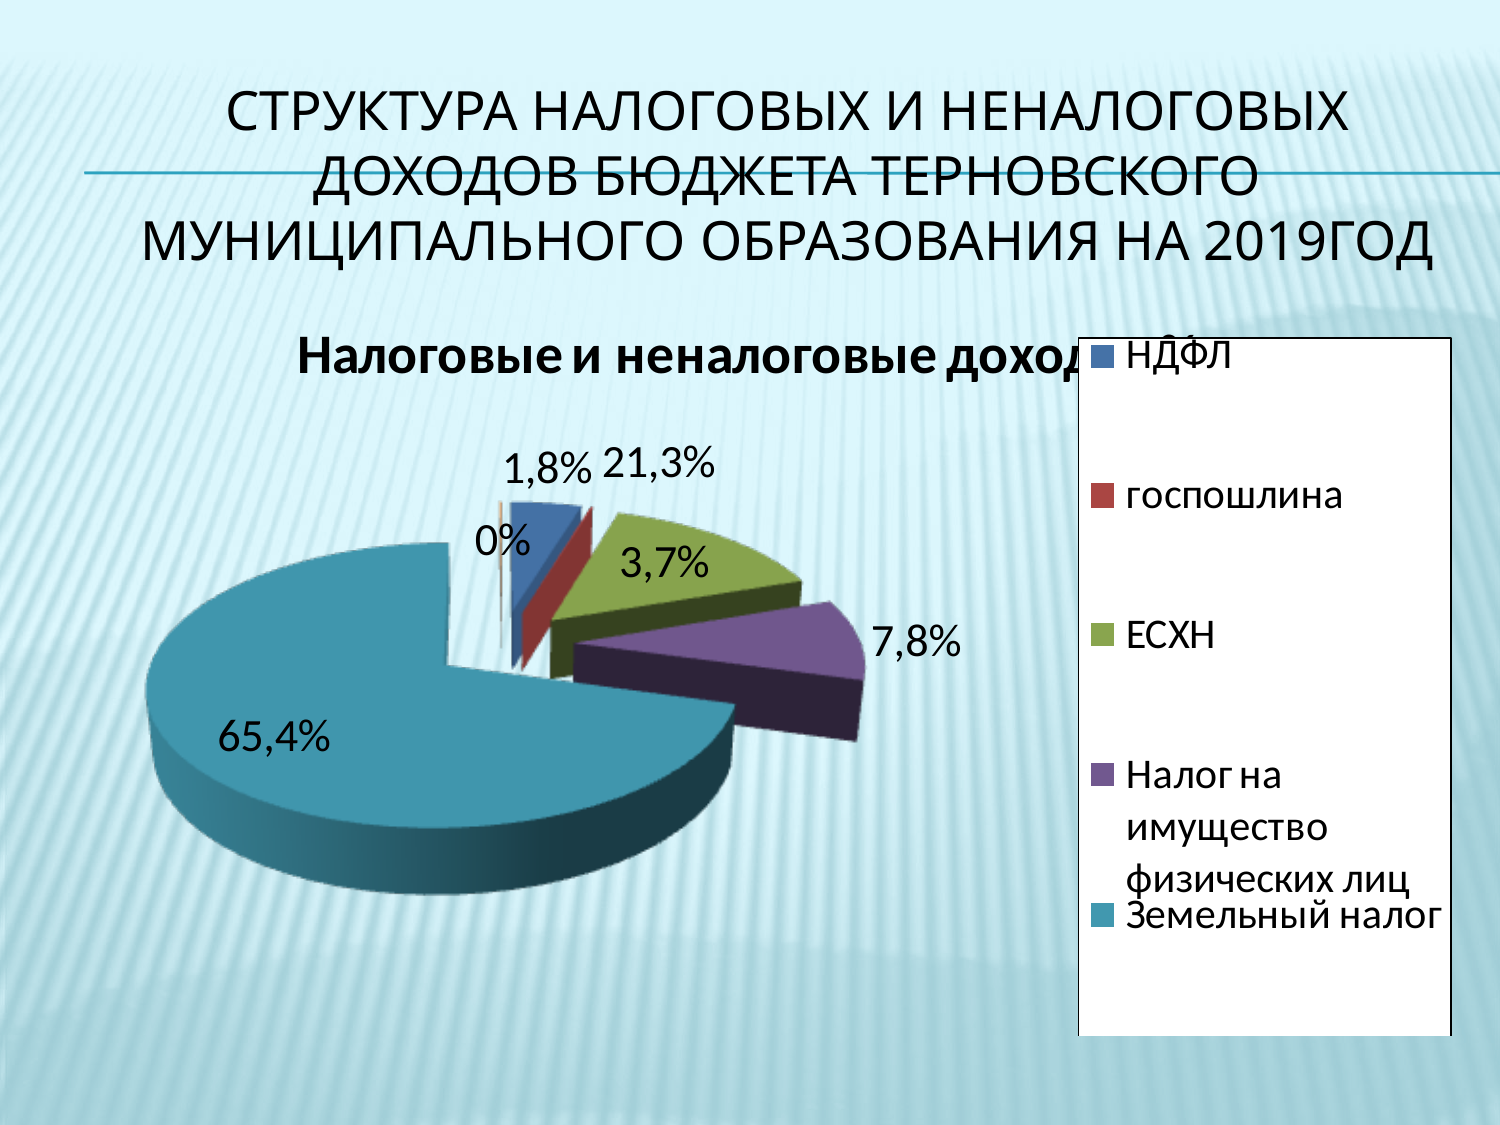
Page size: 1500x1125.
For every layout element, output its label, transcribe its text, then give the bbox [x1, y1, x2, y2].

title Структура налоговых и неналоговых доходов бюджета Терновского муниципального образования на 2019год [75, 105, 1500, 243]
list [34, 292, 1464, 1046]
